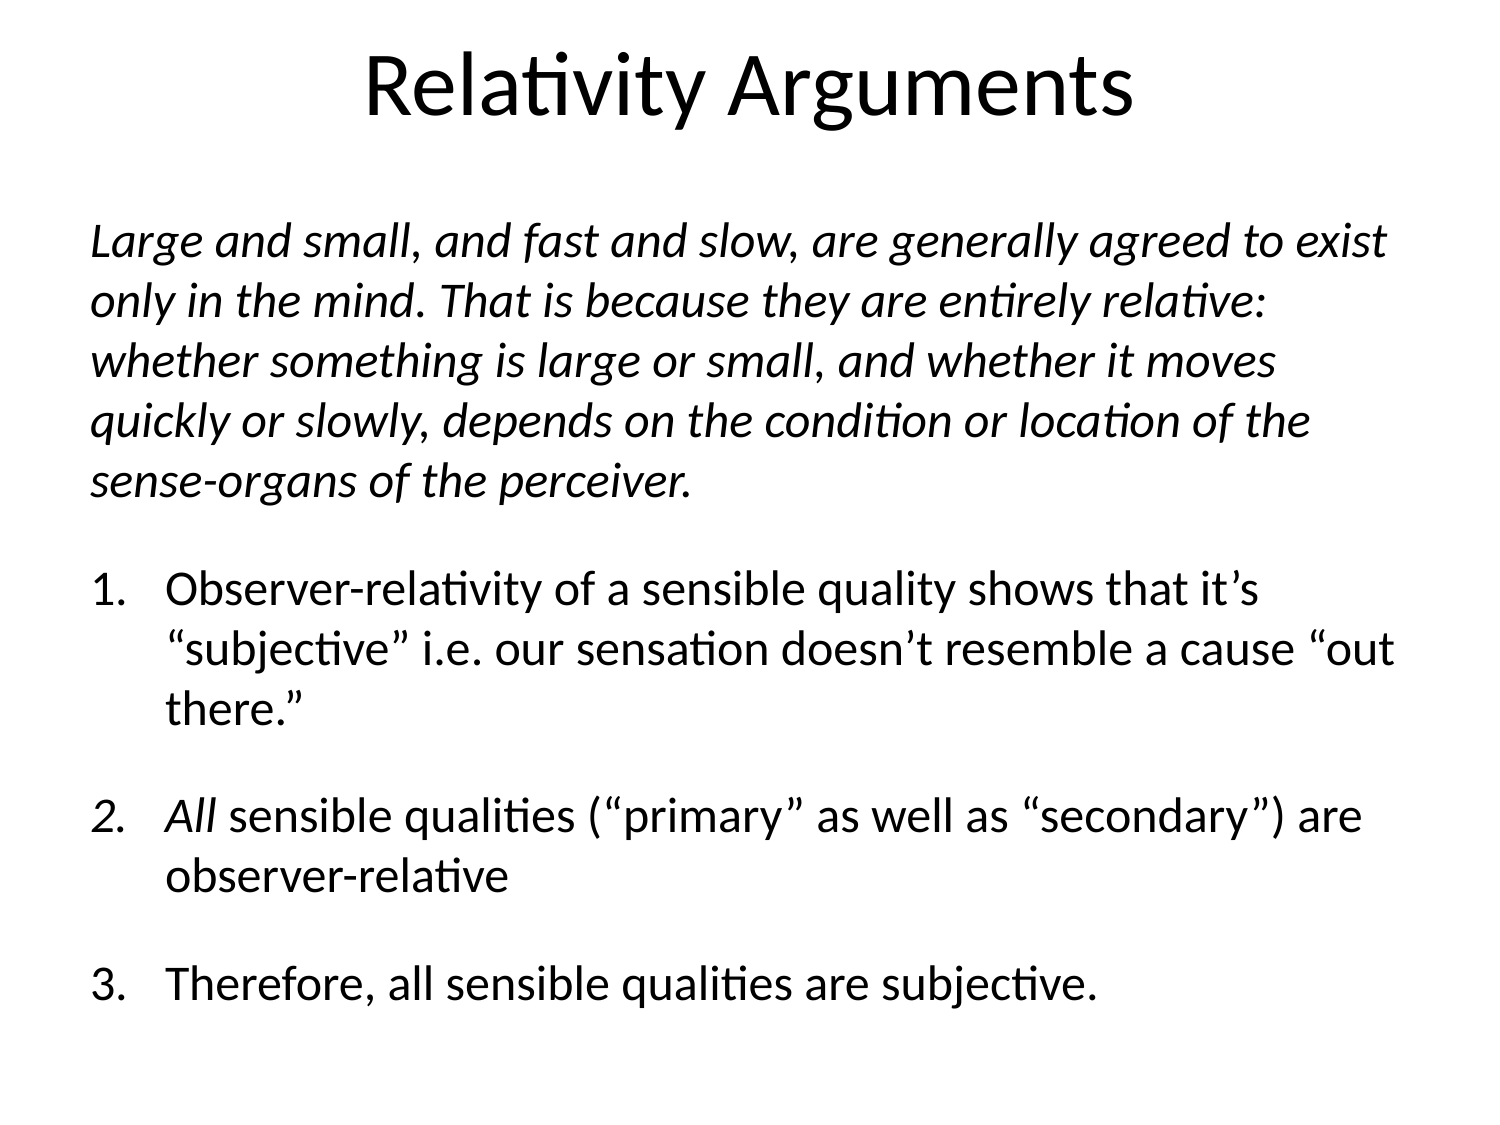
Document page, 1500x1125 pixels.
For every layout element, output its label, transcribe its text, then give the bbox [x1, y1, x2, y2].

list Large and small, and fast and slow, are generally agreed to exist only in the mind. That is because they are entirely relative: whether something is large or small, and whether it moves quickly or slowly, depends on the condition or location of the sense-organs of the perceiver. Observer-relativity of a sensible quality shows that it’s “subjective” i.e. our sensation doesn’t resemble a cause “out there.” All sensible qualities (“primary” as well as “secondary”) are observer-relative Therefore, all sensible qualities are subjective. [75, 200, 1425, 1103]
title Relativity Arguments [75, 0, 1425, 158]
